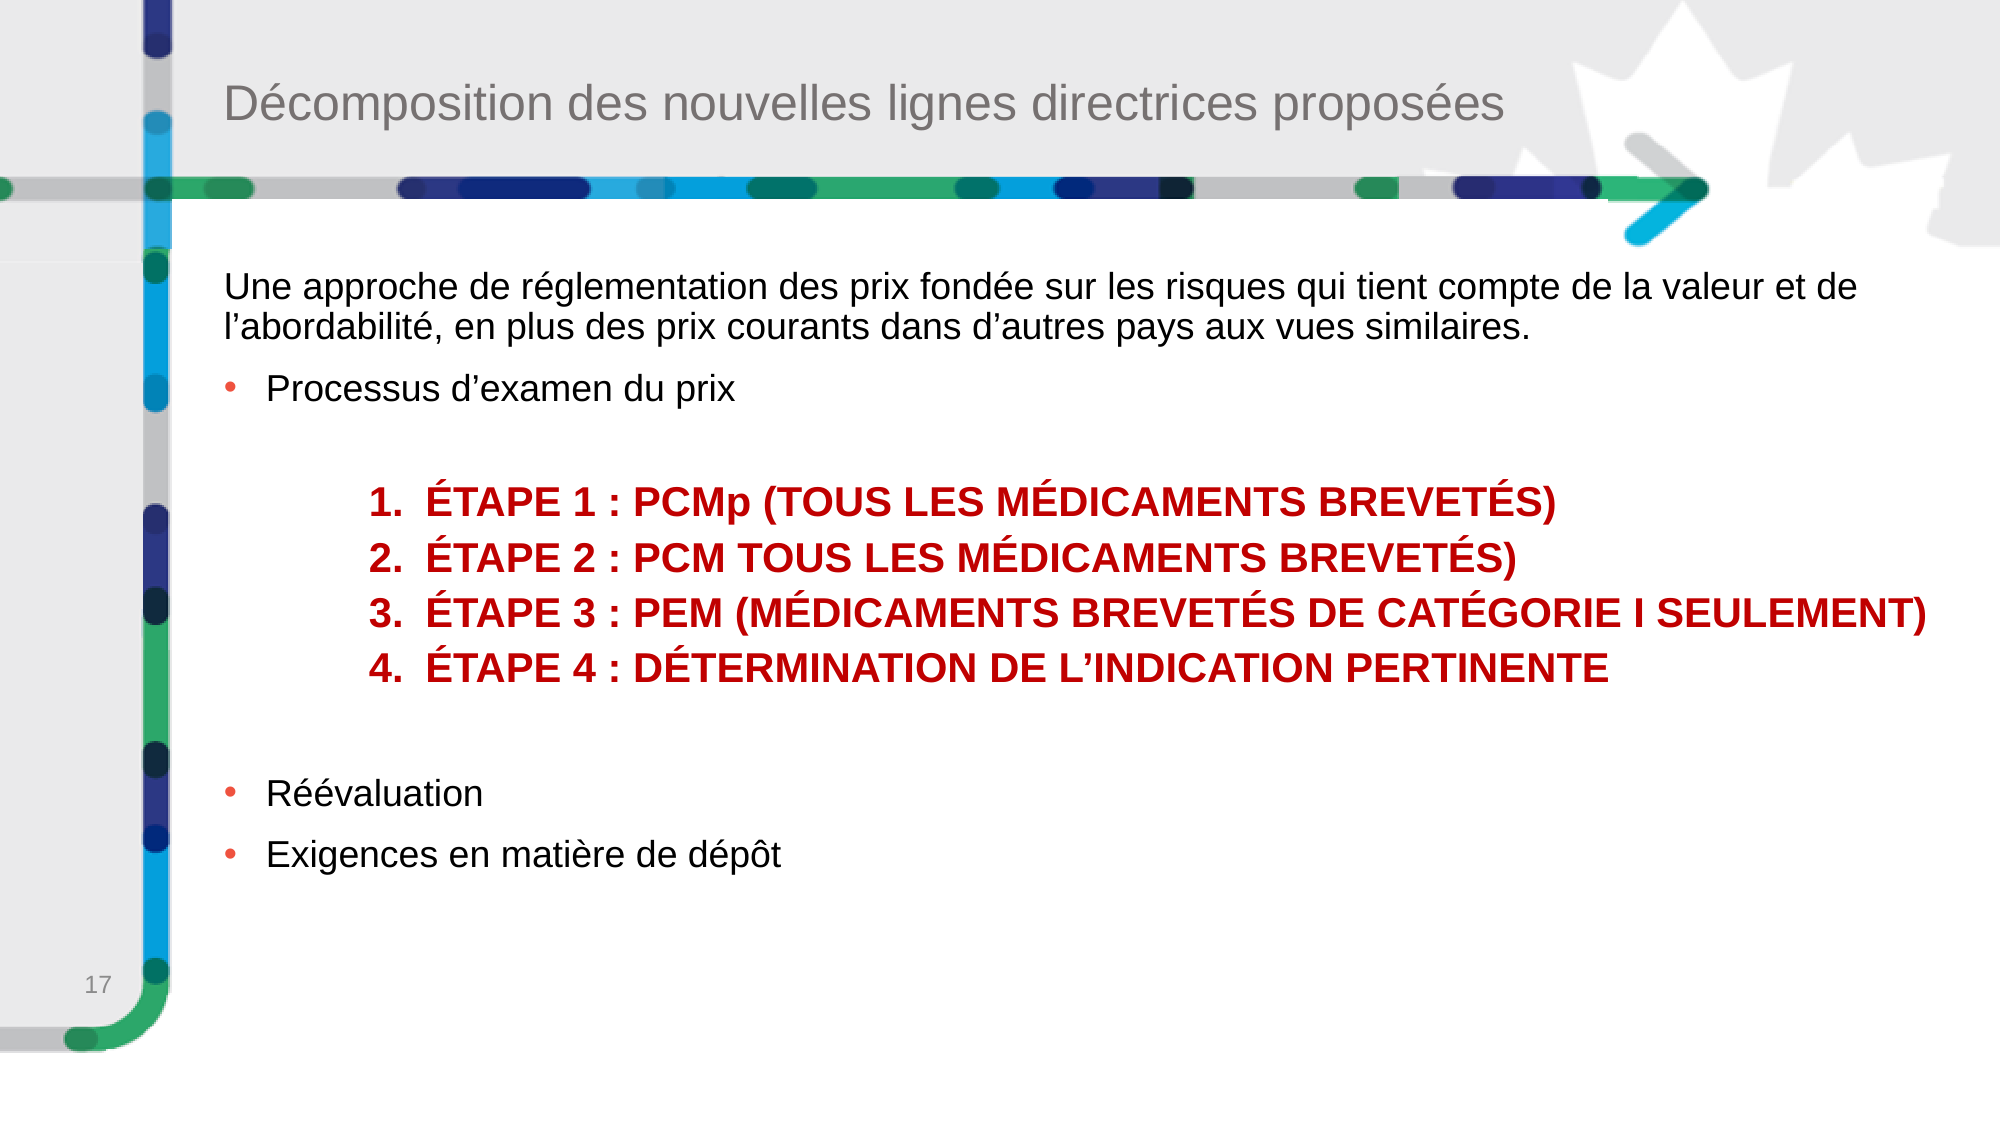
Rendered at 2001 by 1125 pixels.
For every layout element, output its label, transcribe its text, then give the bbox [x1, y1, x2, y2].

slide_number 17 [42, 939, 128, 1027]
picture [0, 0, 2000, 1118]
title Décomposition des nouvelles lignes directrices proposées [208, 32, 1910, 177]
list Une approche de réglementation des prix fondée sur les risques qui tient compte de la valeur et de l’abordabilité, en plus des prix courants dans d’autres pays aux vues similaires. Processus d’examen du prix ÉTAPE 1 : PCMp (TOUS LES MÉDICAMENTS BREVETÉS) ÉTAPE 2 : PCM TOUS LES MÉDICAMENTS BREVETÉS) ÉTAPE 3 : PEM (MÉDICAMENTS BREVETÉS DE CATÉGORIE I SEULEMENT) ÉTAPE 4 : DÉTERMINATION DE L’INDICATION PERTINENTE Réévaluation Exigences en matière de dépôt [208, 259, 1958, 1067]
